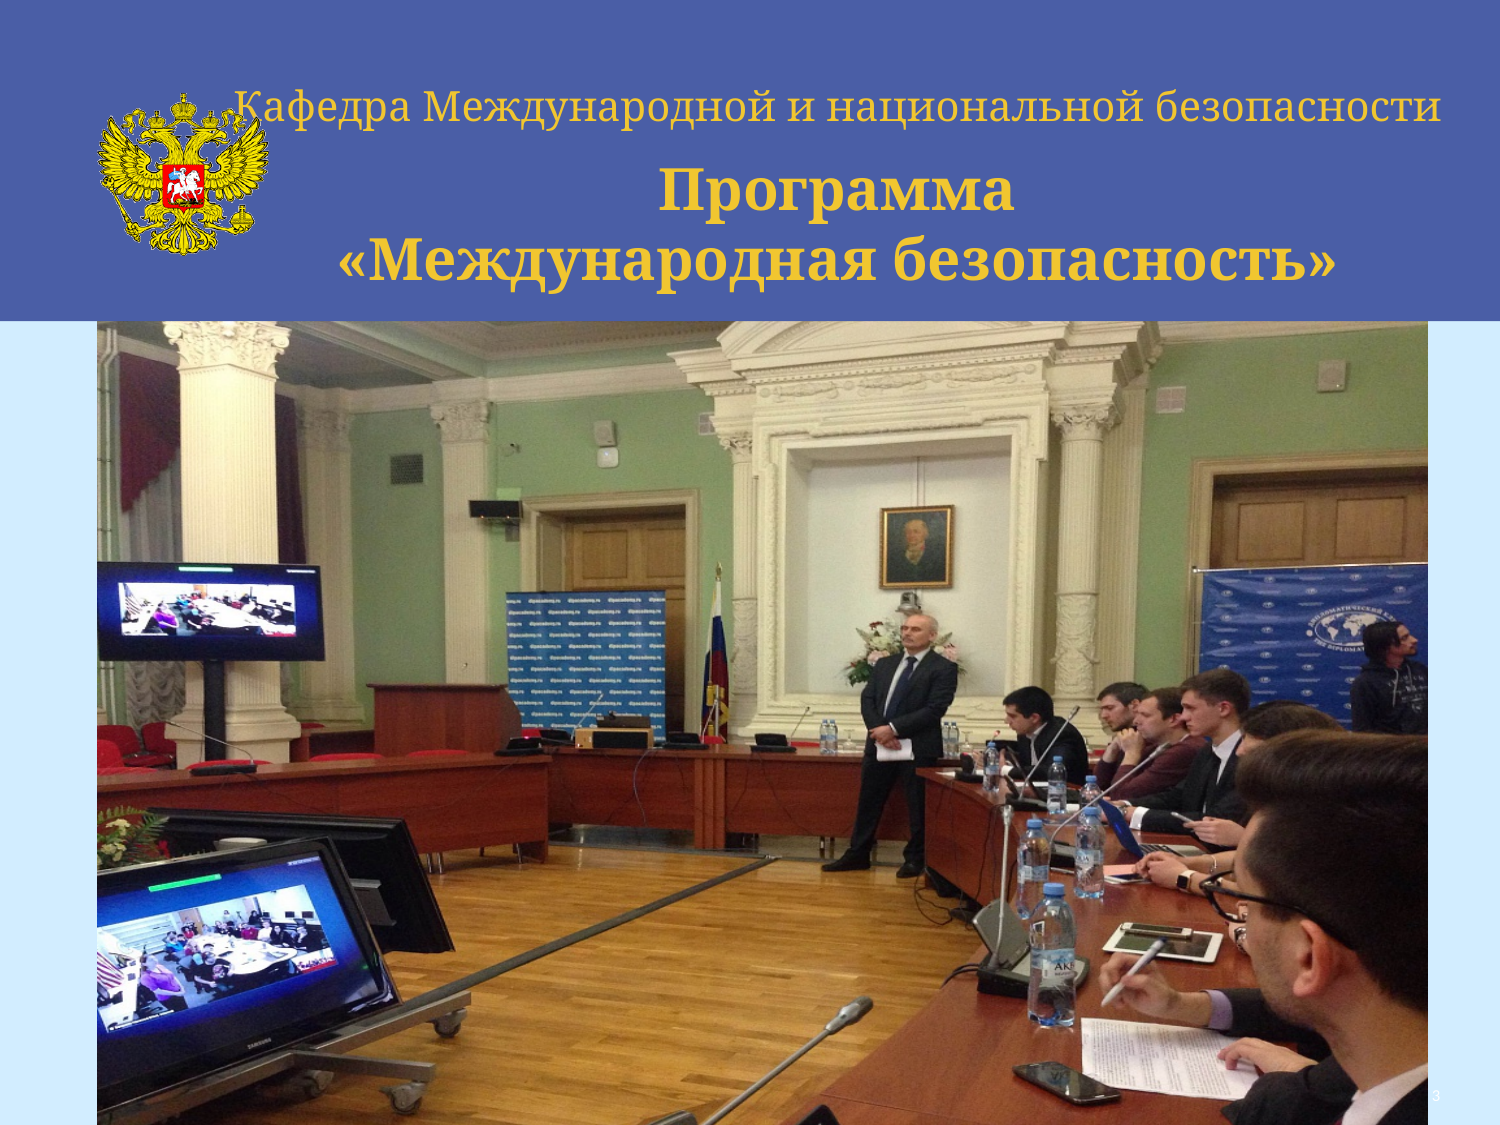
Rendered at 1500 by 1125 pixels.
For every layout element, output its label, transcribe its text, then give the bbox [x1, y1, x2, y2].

text_box Кафедра Международной и национальной безопасности Программа «Международная безопасность» [0, 0, 1500, 322]
picture [97, 93, 269, 256]
picture [97, 321, 1428, 1125]
